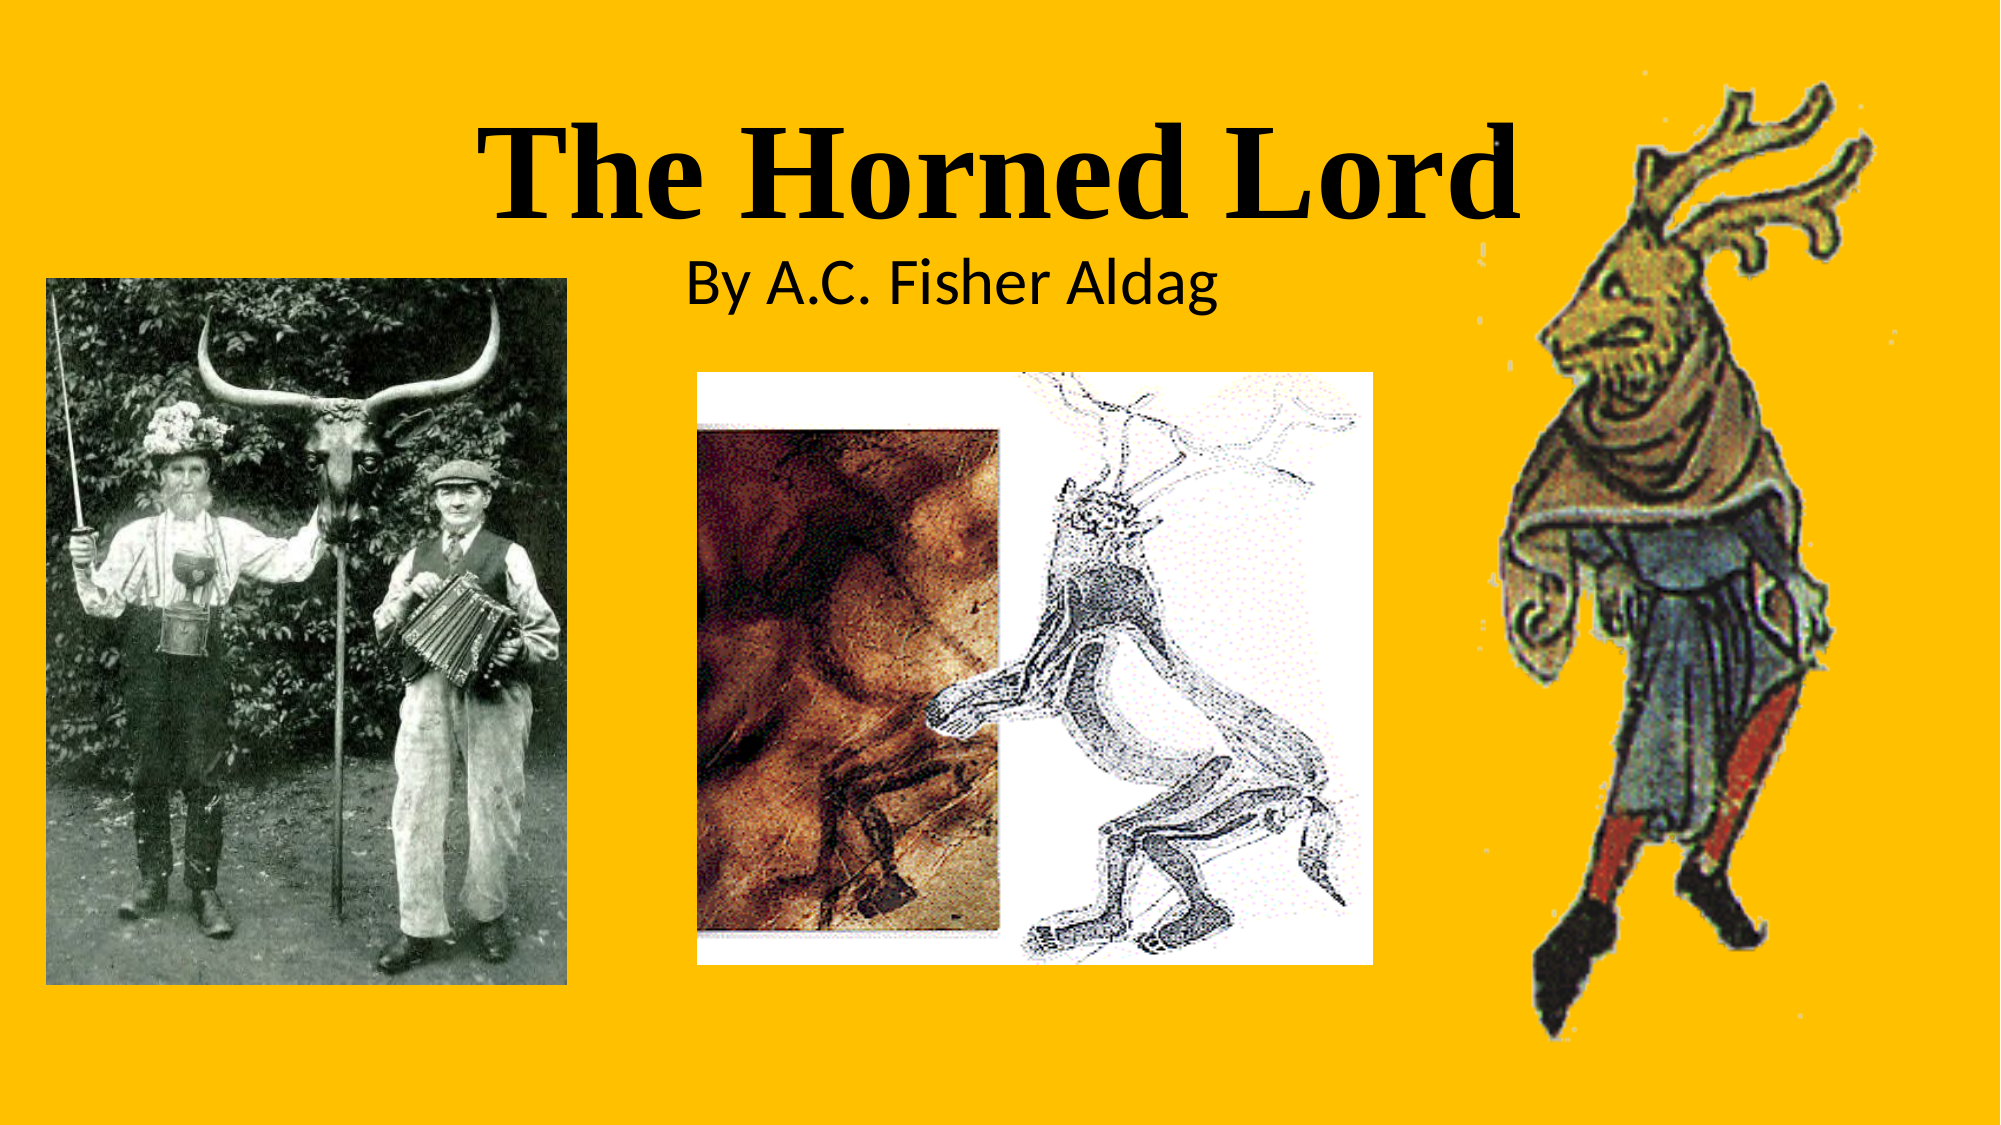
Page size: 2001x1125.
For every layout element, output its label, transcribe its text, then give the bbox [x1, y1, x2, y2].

title The Horned Lord [249, 113, 1476, 256]
text_box By A.C. Fisher Aldag [670, 230, 1268, 326]
picture [697, 372, 1373, 965]
picture [46, 278, 567, 985]
picture [1476, 69, 1901, 1056]
